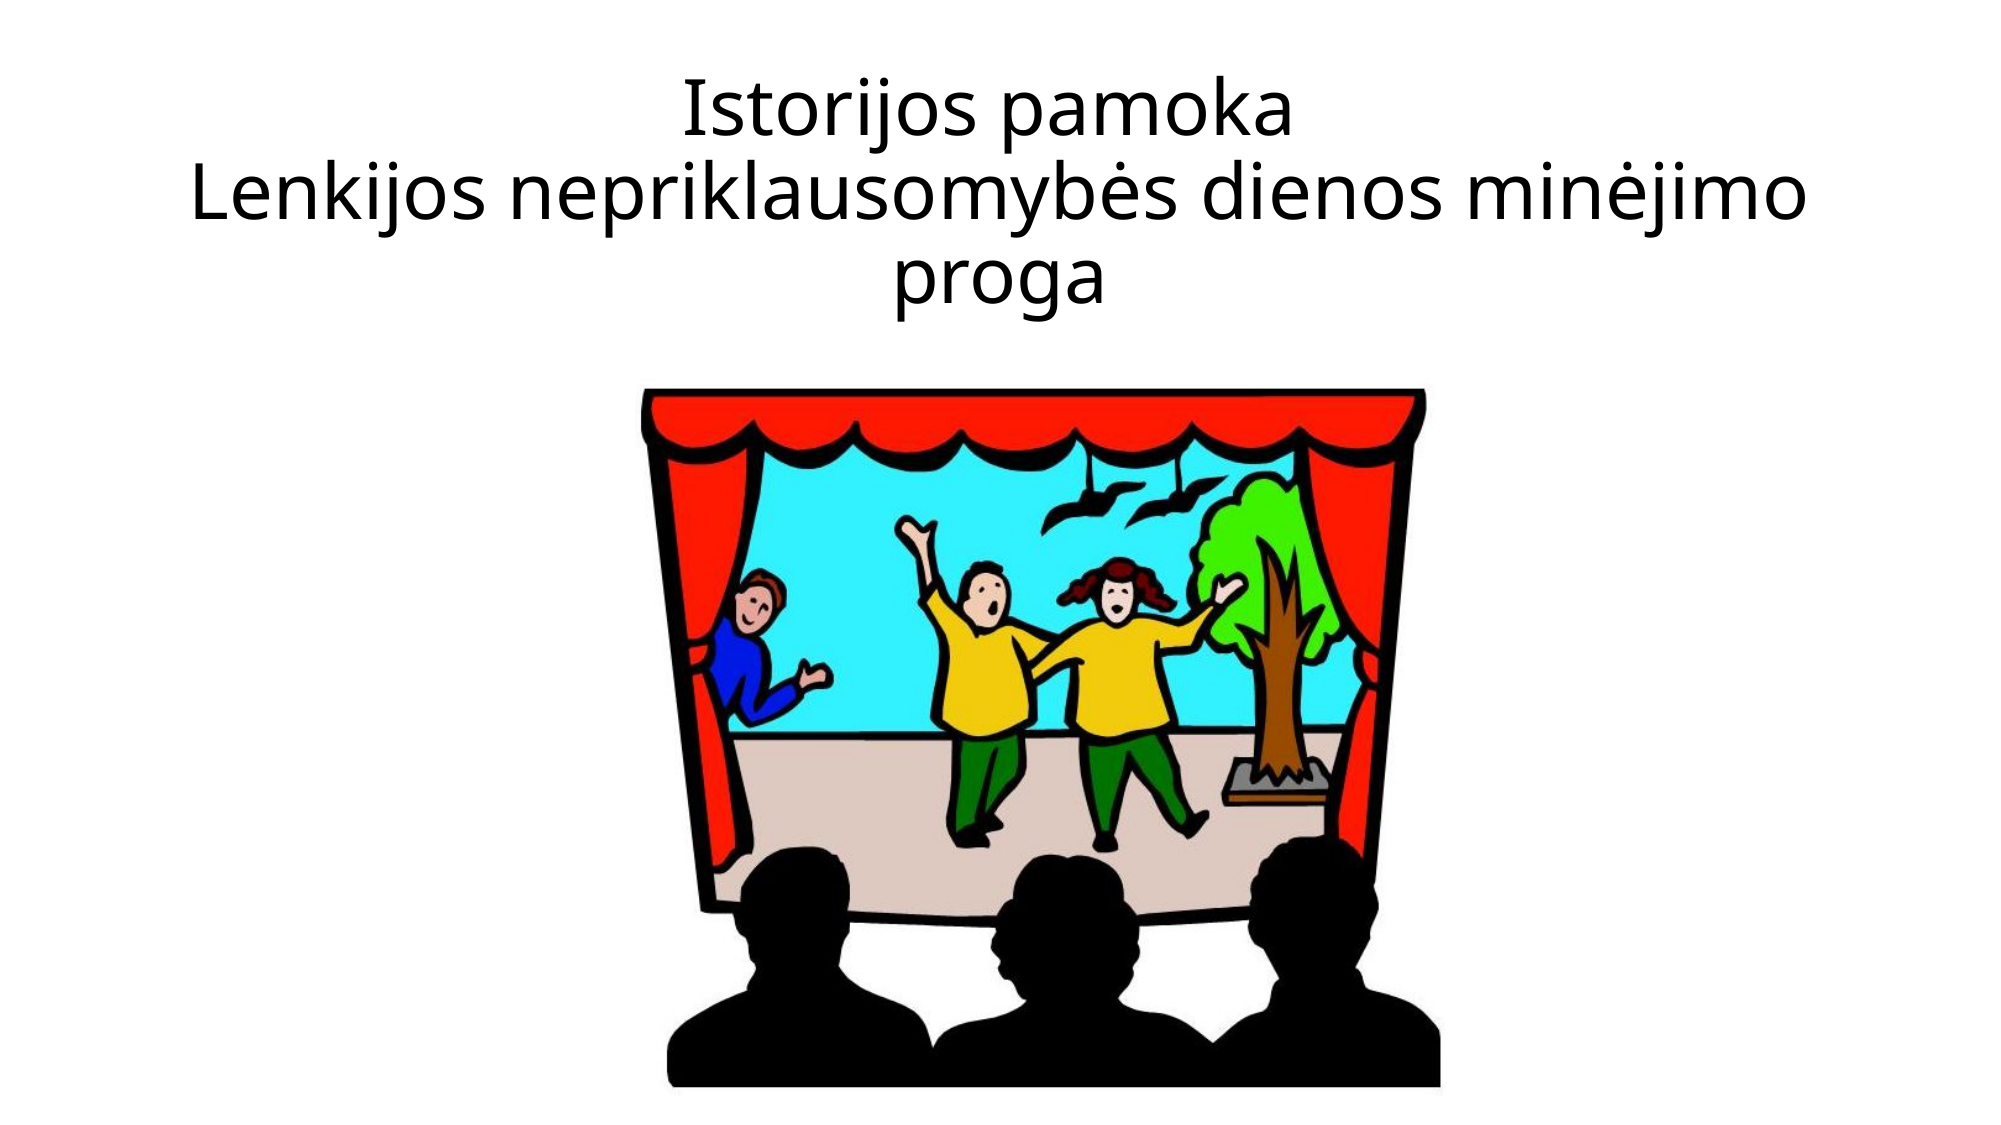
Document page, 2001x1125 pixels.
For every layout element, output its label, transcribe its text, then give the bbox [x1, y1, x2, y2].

title Istorijos pamoka Lenkijos nepriklausomybės dienos minėjimo proga [137, 59, 1863, 328]
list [635, 369, 1448, 1096]
